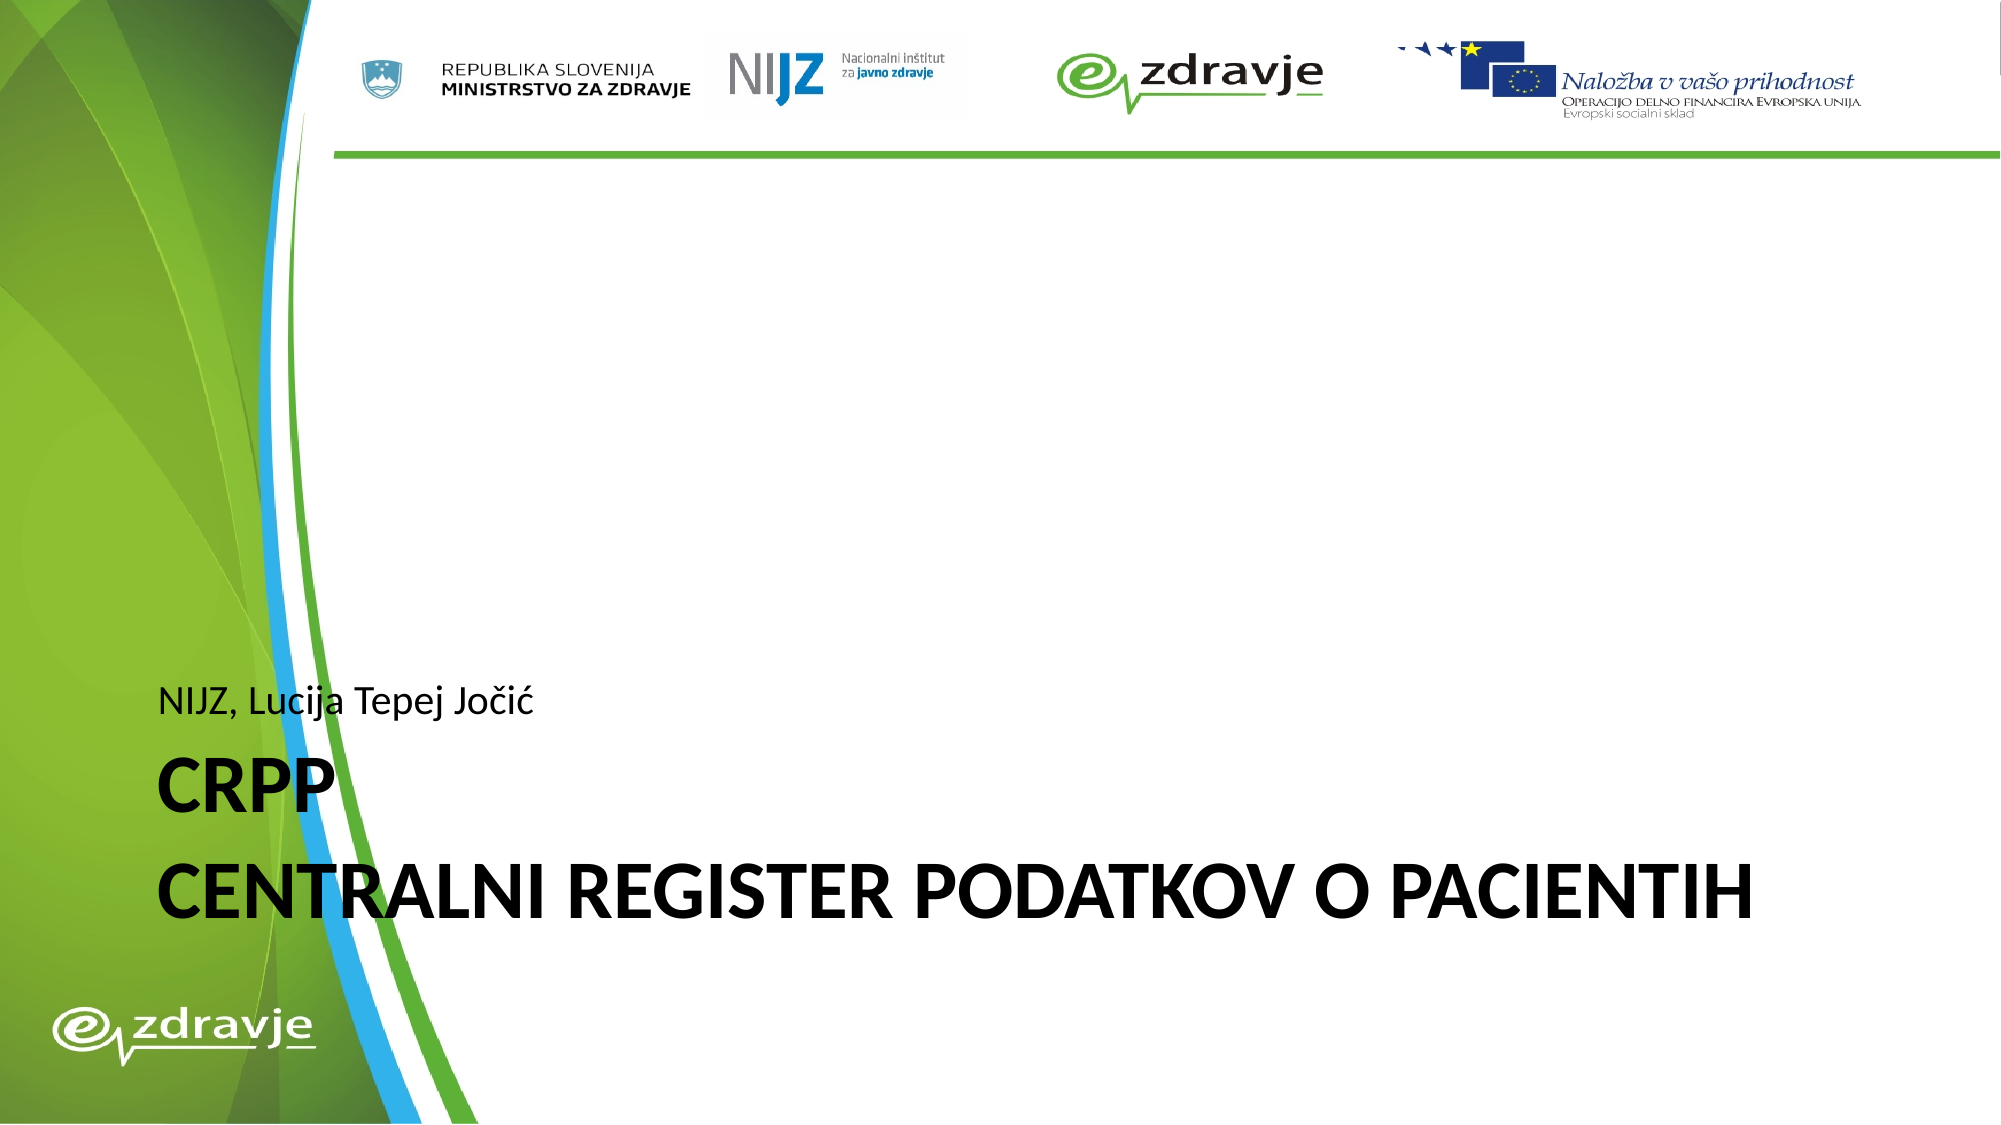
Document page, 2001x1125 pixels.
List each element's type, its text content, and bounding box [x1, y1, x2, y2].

picture [0, 0, 2001, 1125]
title CRPP Centralni register podatkov o pacientih [157, 723, 1858, 947]
list NIJZ, Lucija Tepej Jočić [157, 476, 1858, 723]
